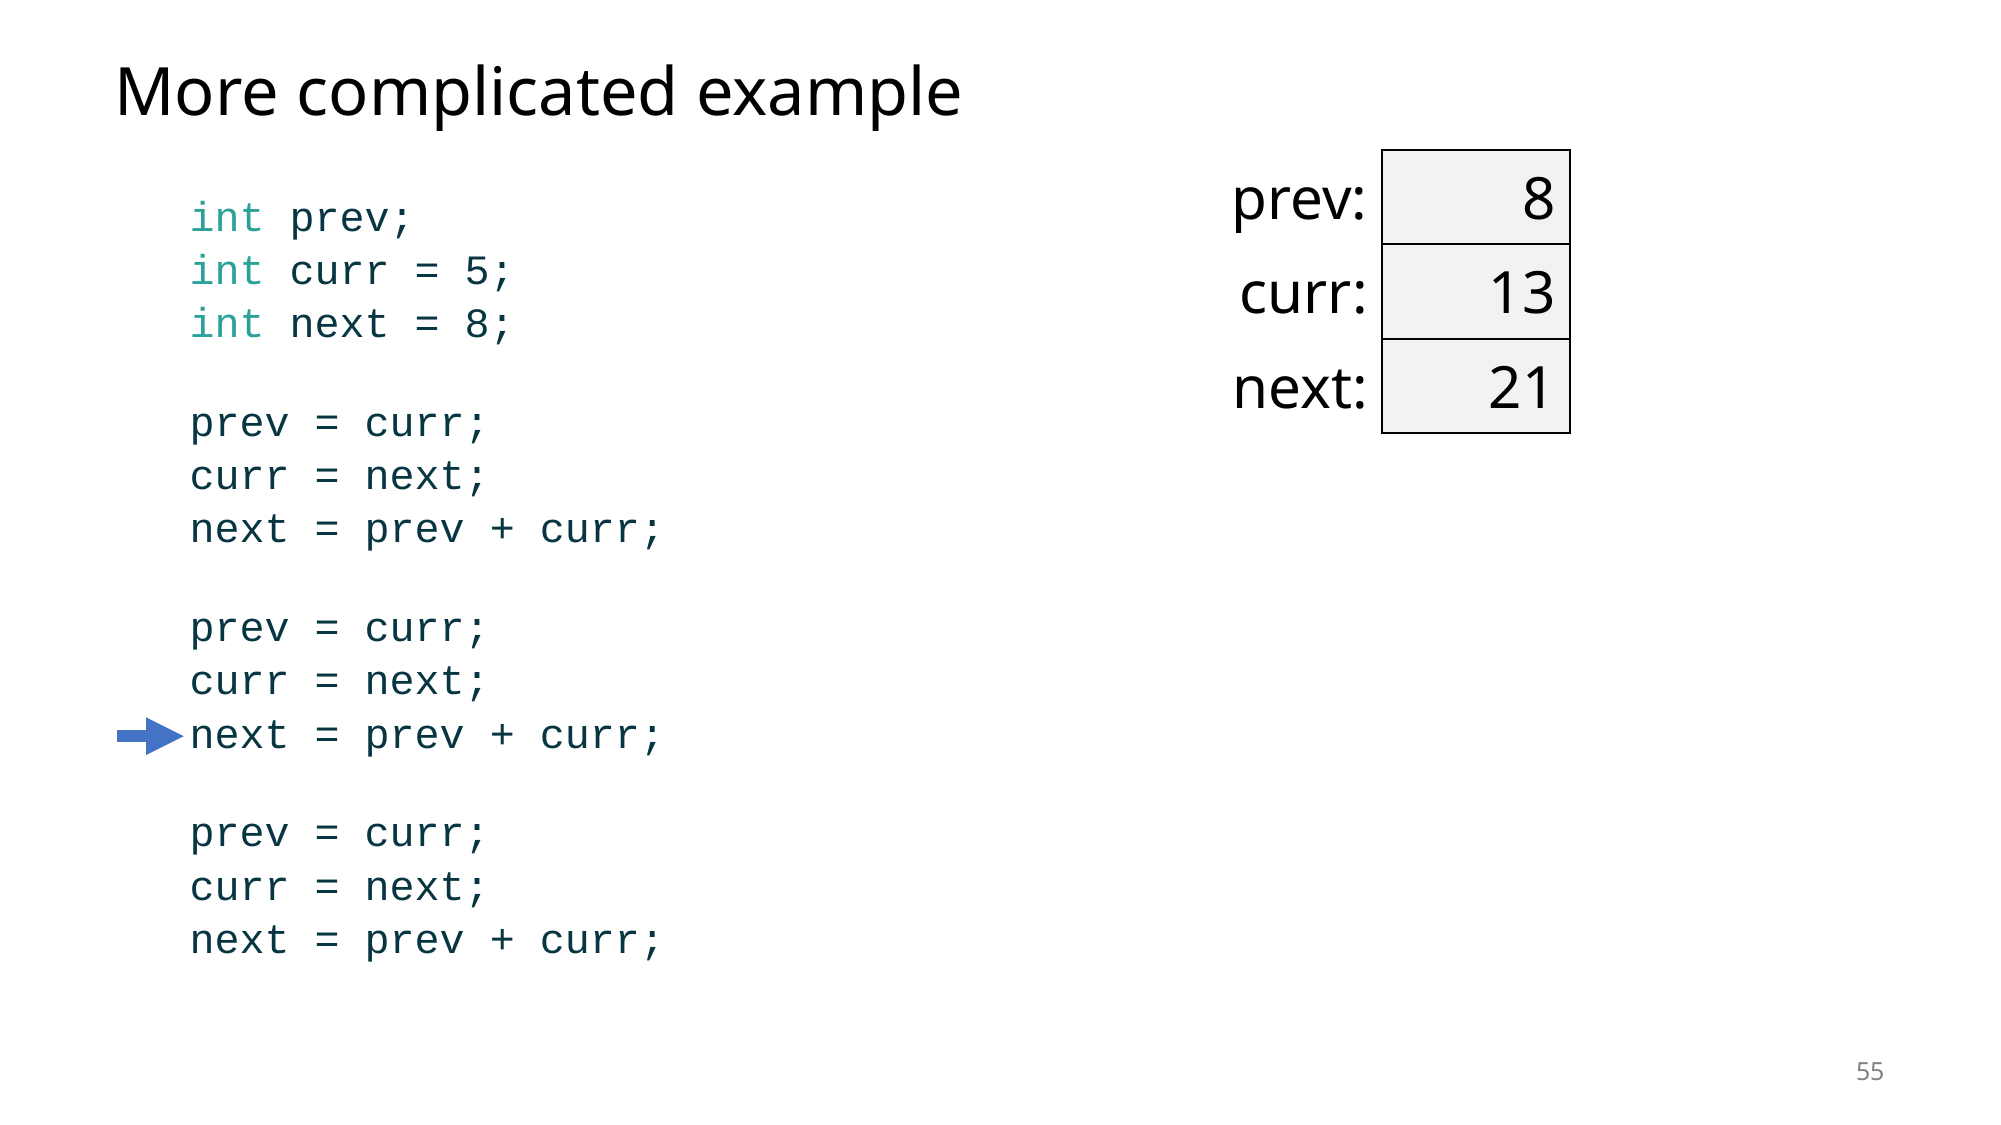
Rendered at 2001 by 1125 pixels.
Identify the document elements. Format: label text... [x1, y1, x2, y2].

table_cell curr: [1194, 244, 1381, 339]
table_header prev: [1194, 150, 1381, 244]
title More complicated example [99, 37, 1900, 150]
list int prev; int curr = 5; int next = 8; prev = curr; curr = next; next = prev + curr; prev = curr; curr = next; next = prev + curr; prev = curr; curr = next; next = prev + curr; [99, 187, 1900, 1013]
slide_number 55 [1749, 1042, 1900, 1103]
table_cell next: [1194, 339, 1381, 433]
table_cell 21 [1383, 340, 1569, 432]
table_cell 13 [1383, 245, 1569, 338]
table_header 8 [1383, 151, 1569, 243]
